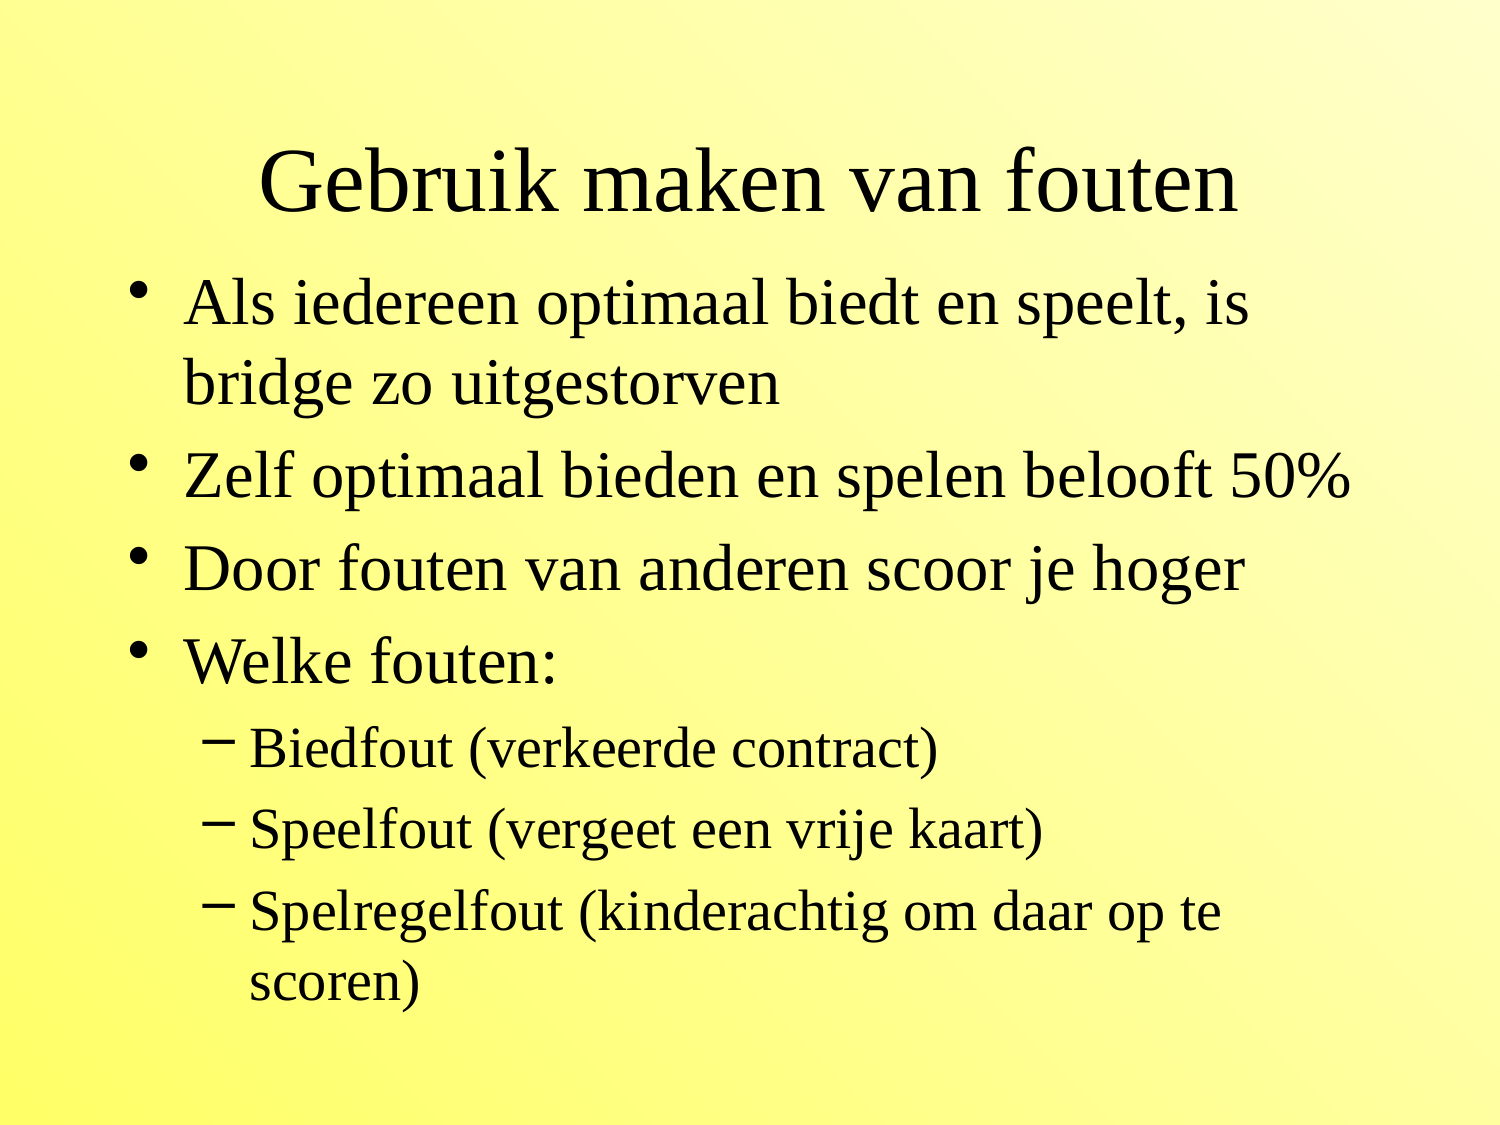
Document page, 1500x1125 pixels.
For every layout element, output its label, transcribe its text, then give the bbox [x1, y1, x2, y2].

title Gebruik maken van fouten [112, 99, 1388, 249]
list Als iedereen optimaal biedt en speelt, is bridge zo uitgestorven Zelf optimaal bieden en spelen belooft 50% Door fouten van anderen scoor je hoger Welke fouten: Biedfout (verkeerde contract) Speelfout (vergeet een vrije kaart) Spelregelfout (kinderachtig om daar op te scoren) [112, 249, 1388, 1000]
